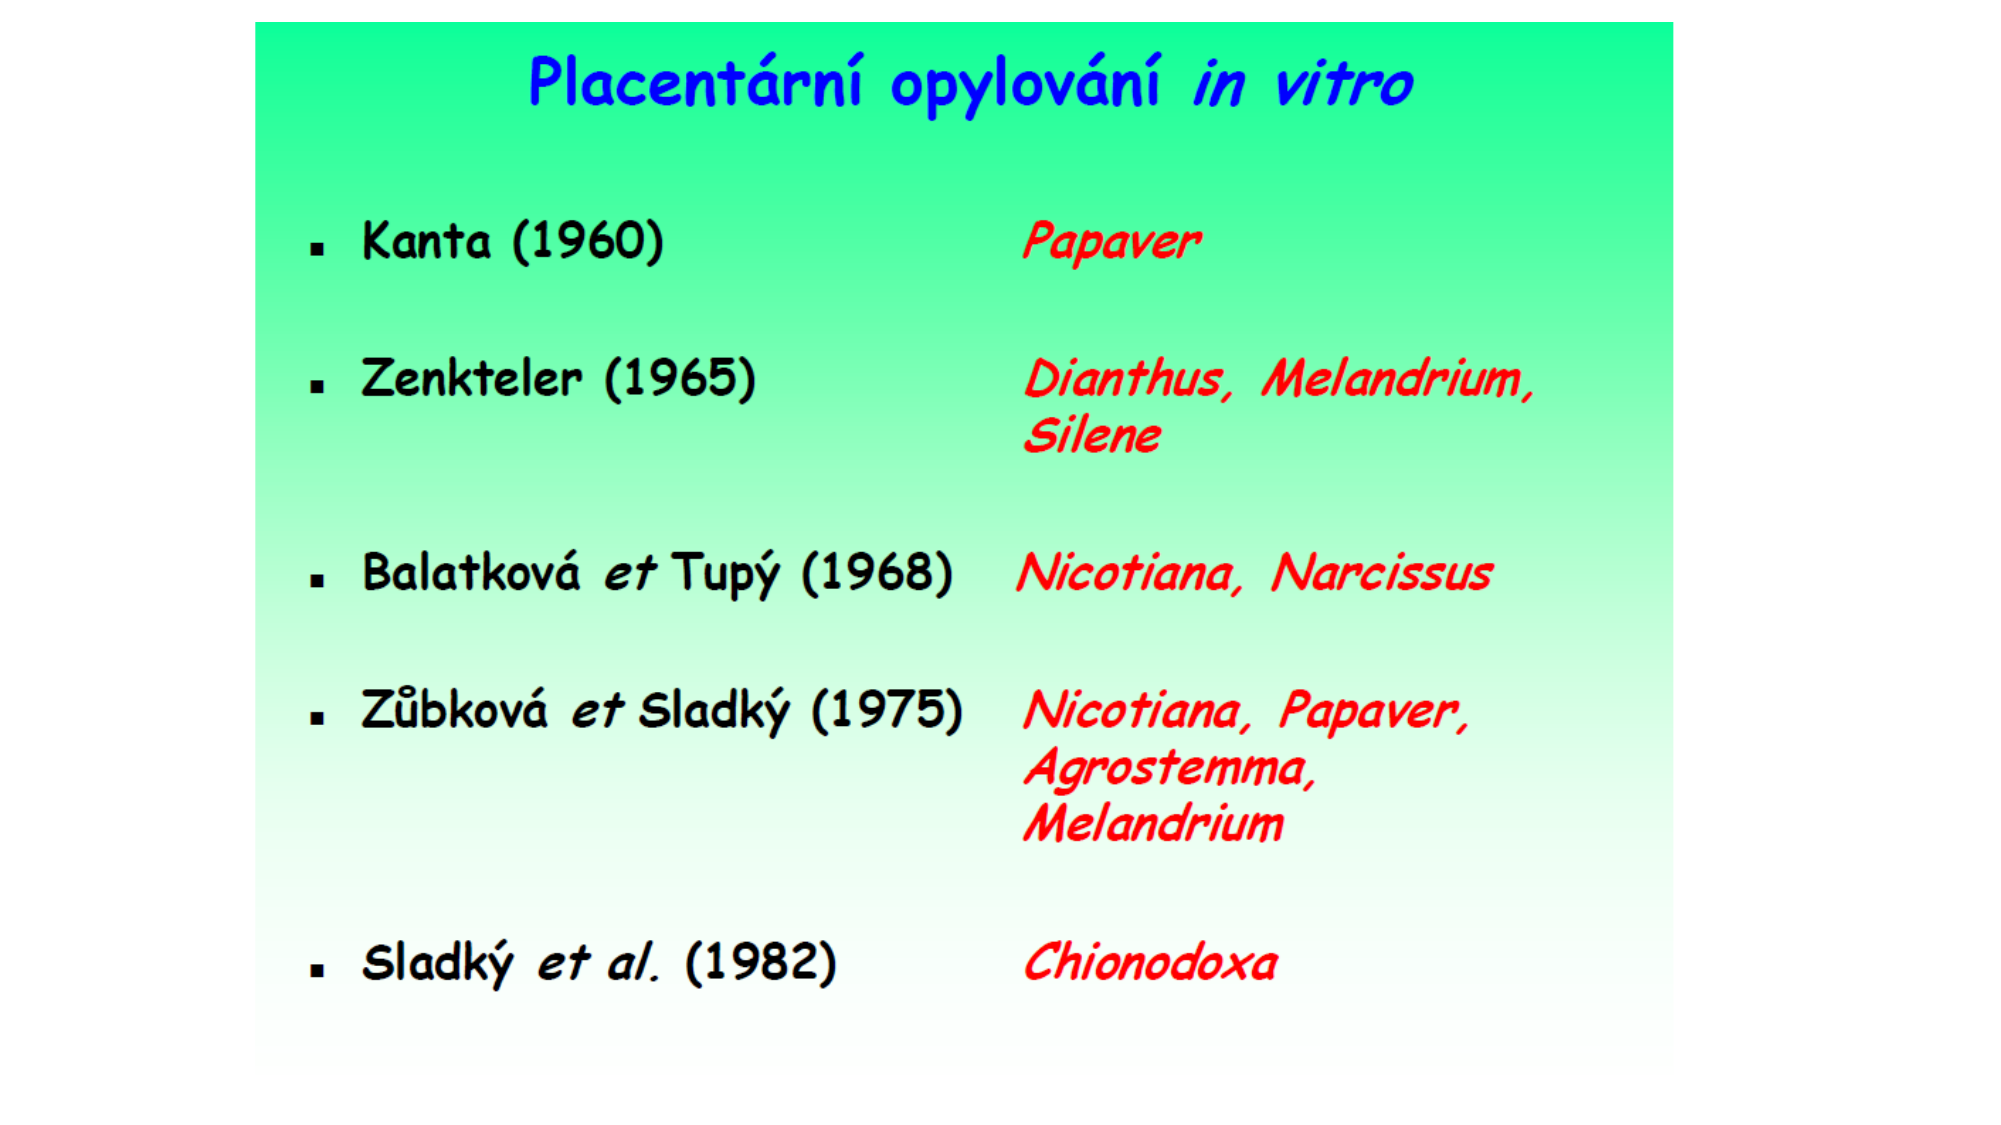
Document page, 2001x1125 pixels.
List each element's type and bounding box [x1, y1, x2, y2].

list [254, 22, 1674, 1075]
